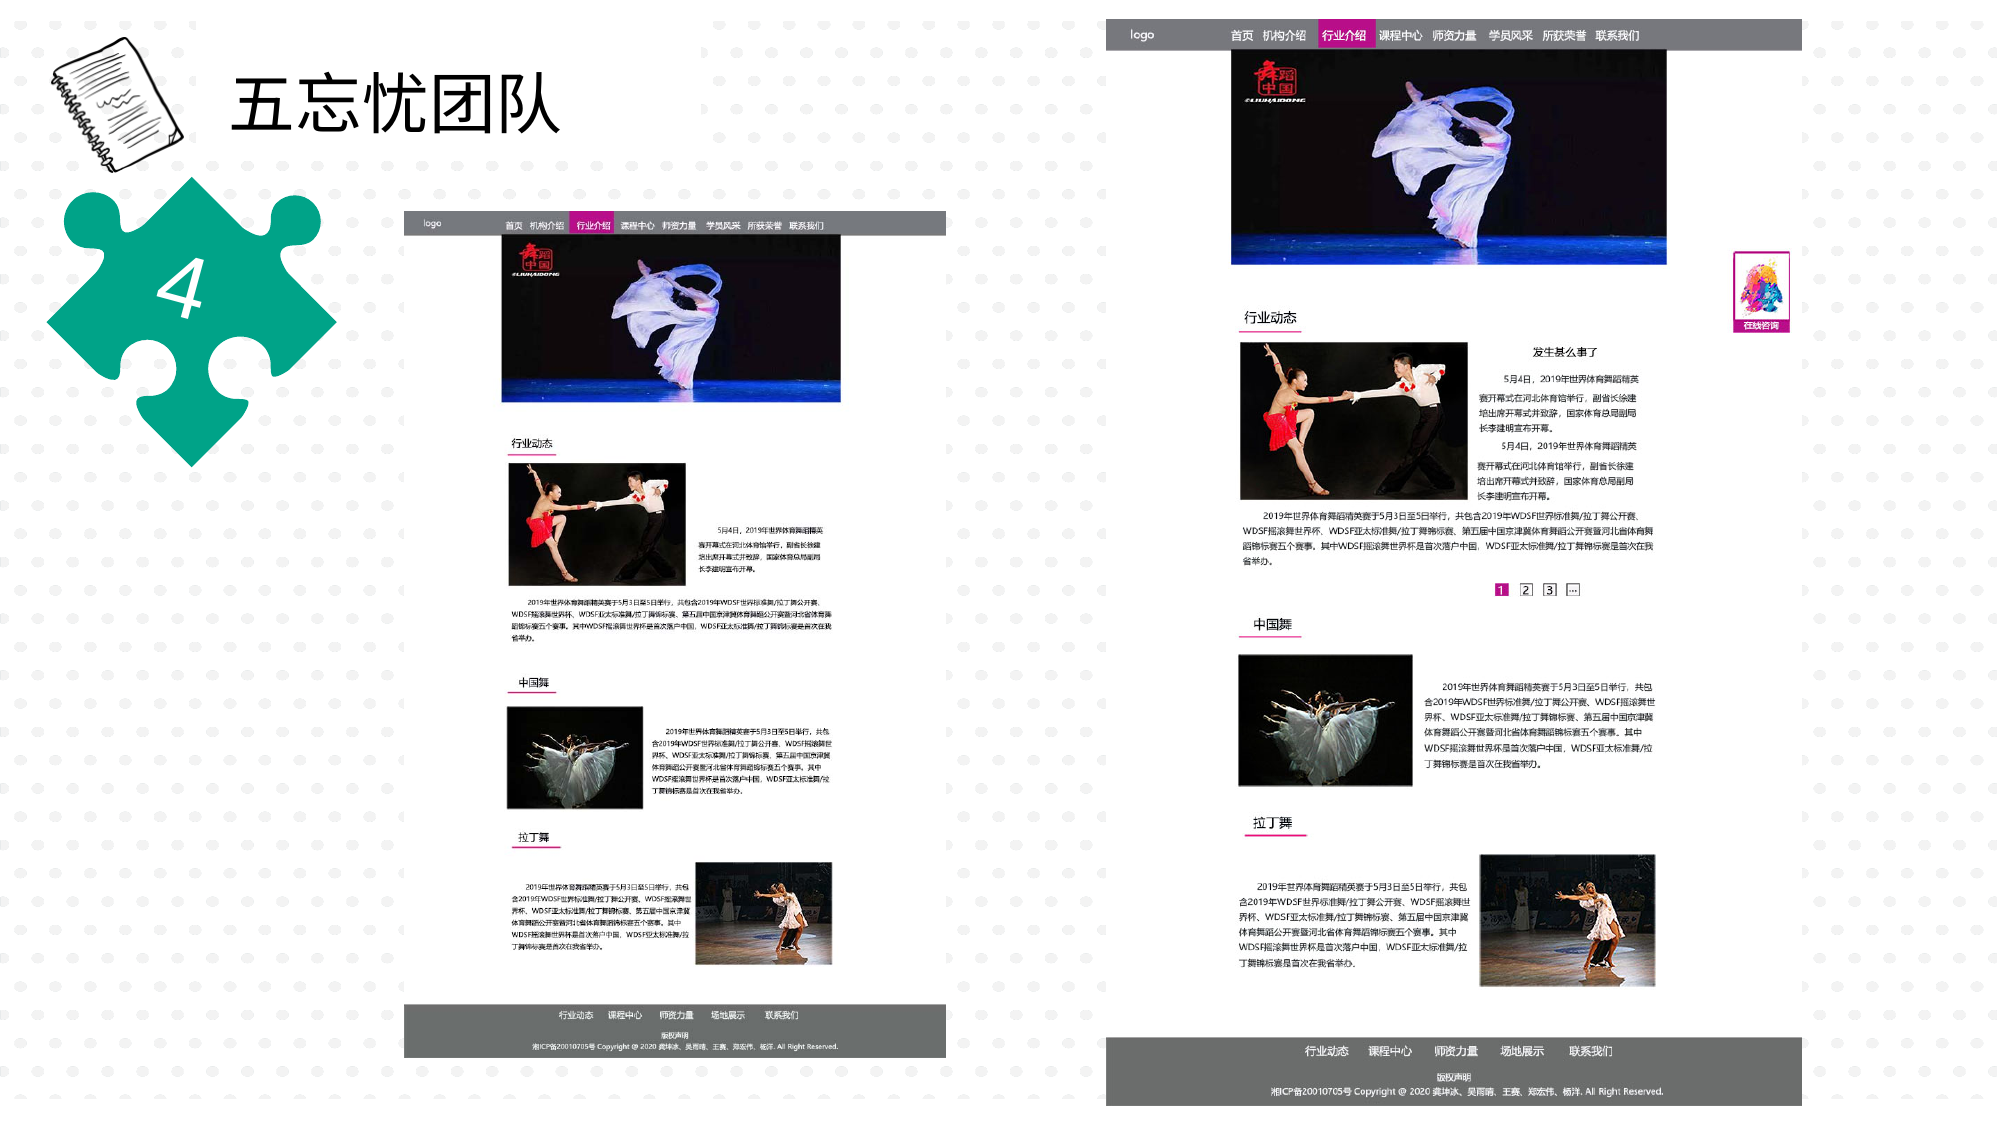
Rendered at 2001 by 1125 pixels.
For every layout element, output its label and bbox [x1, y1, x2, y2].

text_box [55, 138, 329, 411]
picture [0, 0, 2001, 1125]
